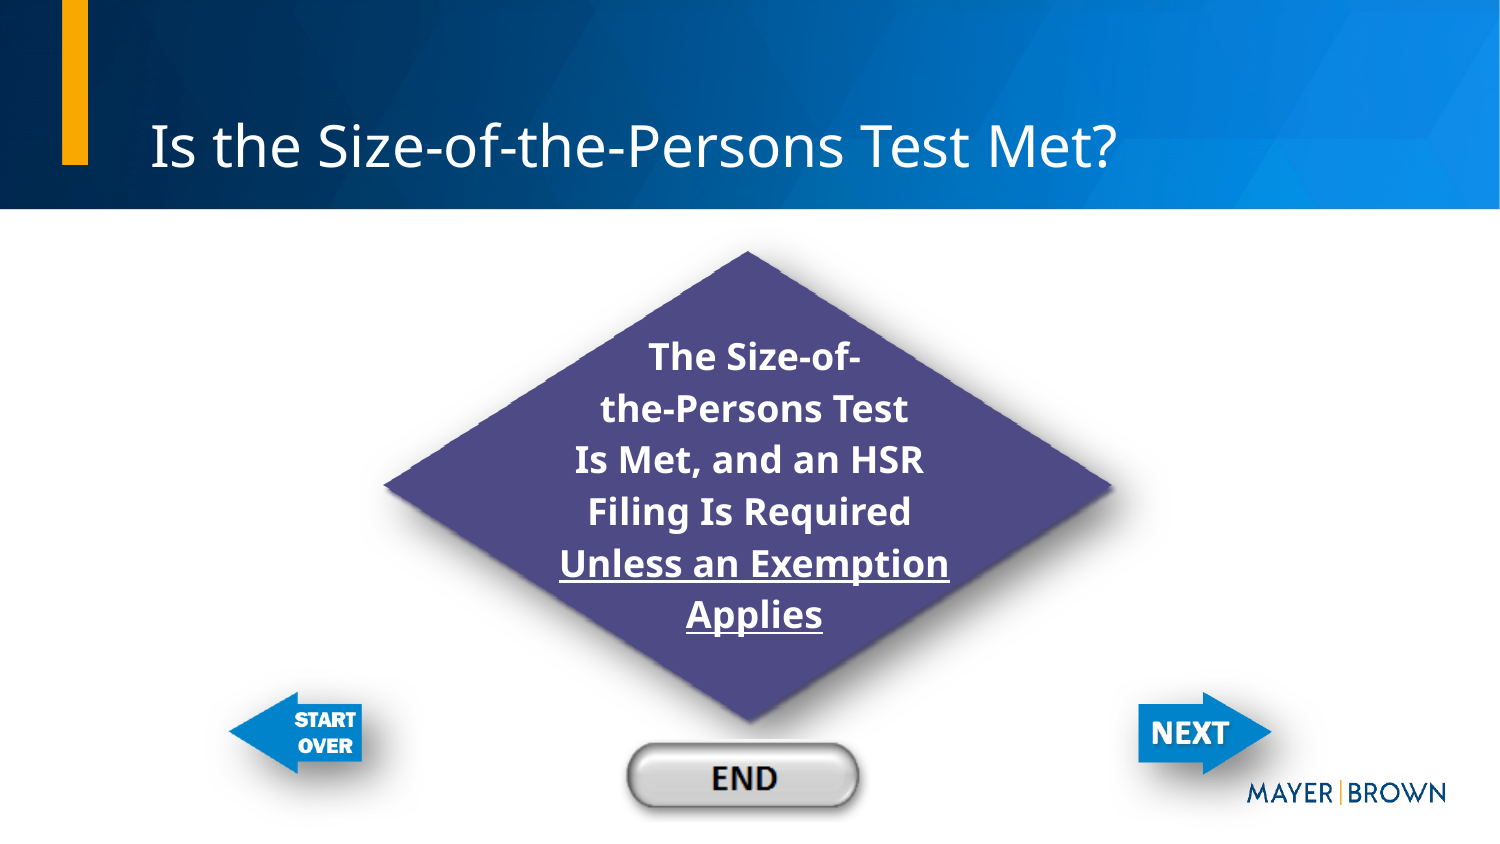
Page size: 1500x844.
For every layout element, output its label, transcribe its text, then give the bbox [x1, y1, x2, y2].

picture [299, 739, 312, 753]
picture [340, 739, 352, 752]
picture [319, 713, 345, 726]
picture [1259, 780, 1445, 805]
picture [346, 713, 355, 726]
picture [1138, 763, 1202, 775]
picture [328, 739, 337, 752]
picture [605, 738, 894, 823]
picture [382, 251, 1118, 729]
text_box [1015, 782, 1259, 833]
picture [1153, 722, 1173, 746]
picture [314, 739, 325, 752]
picture [296, 713, 318, 727]
title Is the Size-of-the-Persons Test Met? [150, 44, 1349, 180]
picture [0, 0, 1500, 217]
picture [227, 690, 362, 774]
picture [1138, 691, 1273, 775]
picture [1177, 722, 1231, 749]
